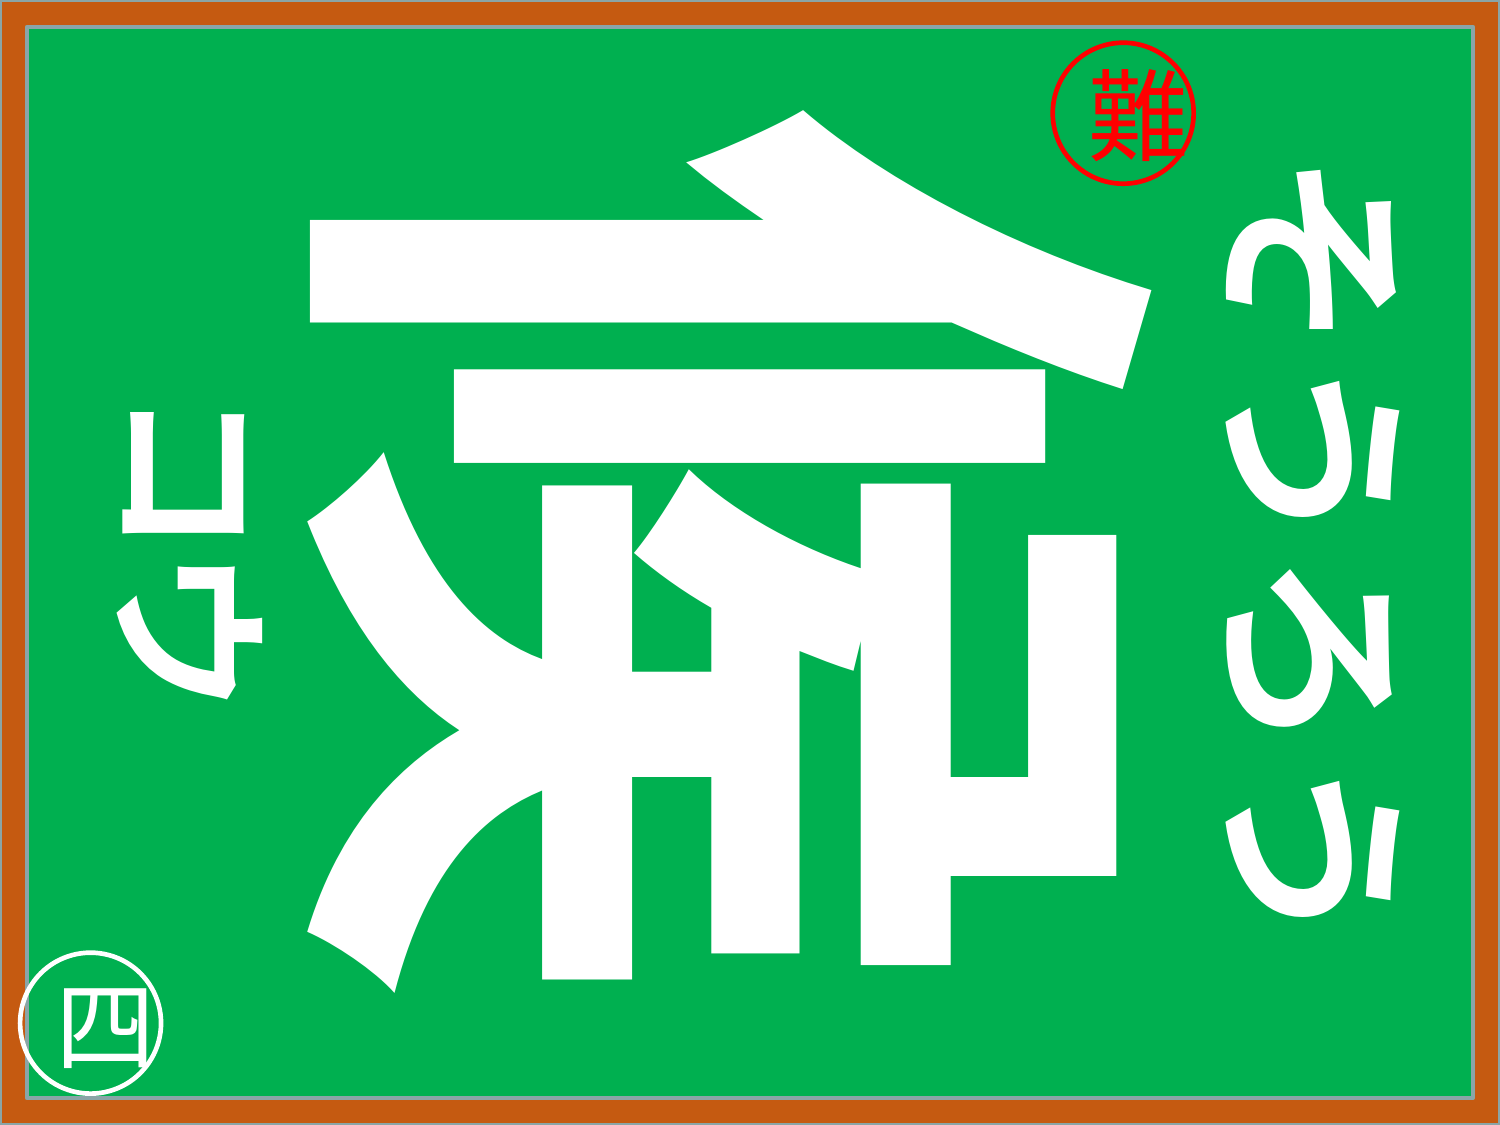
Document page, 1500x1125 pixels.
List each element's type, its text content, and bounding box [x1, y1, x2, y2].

text_box 難 [1050, 40, 1196, 186]
text_box 四 [17, 950, 164, 1096]
text_box コウ [68, 379, 301, 725]
text_box 候 [271, 82, 1229, 1024]
text_box そうろう [1173, 148, 1447, 958]
